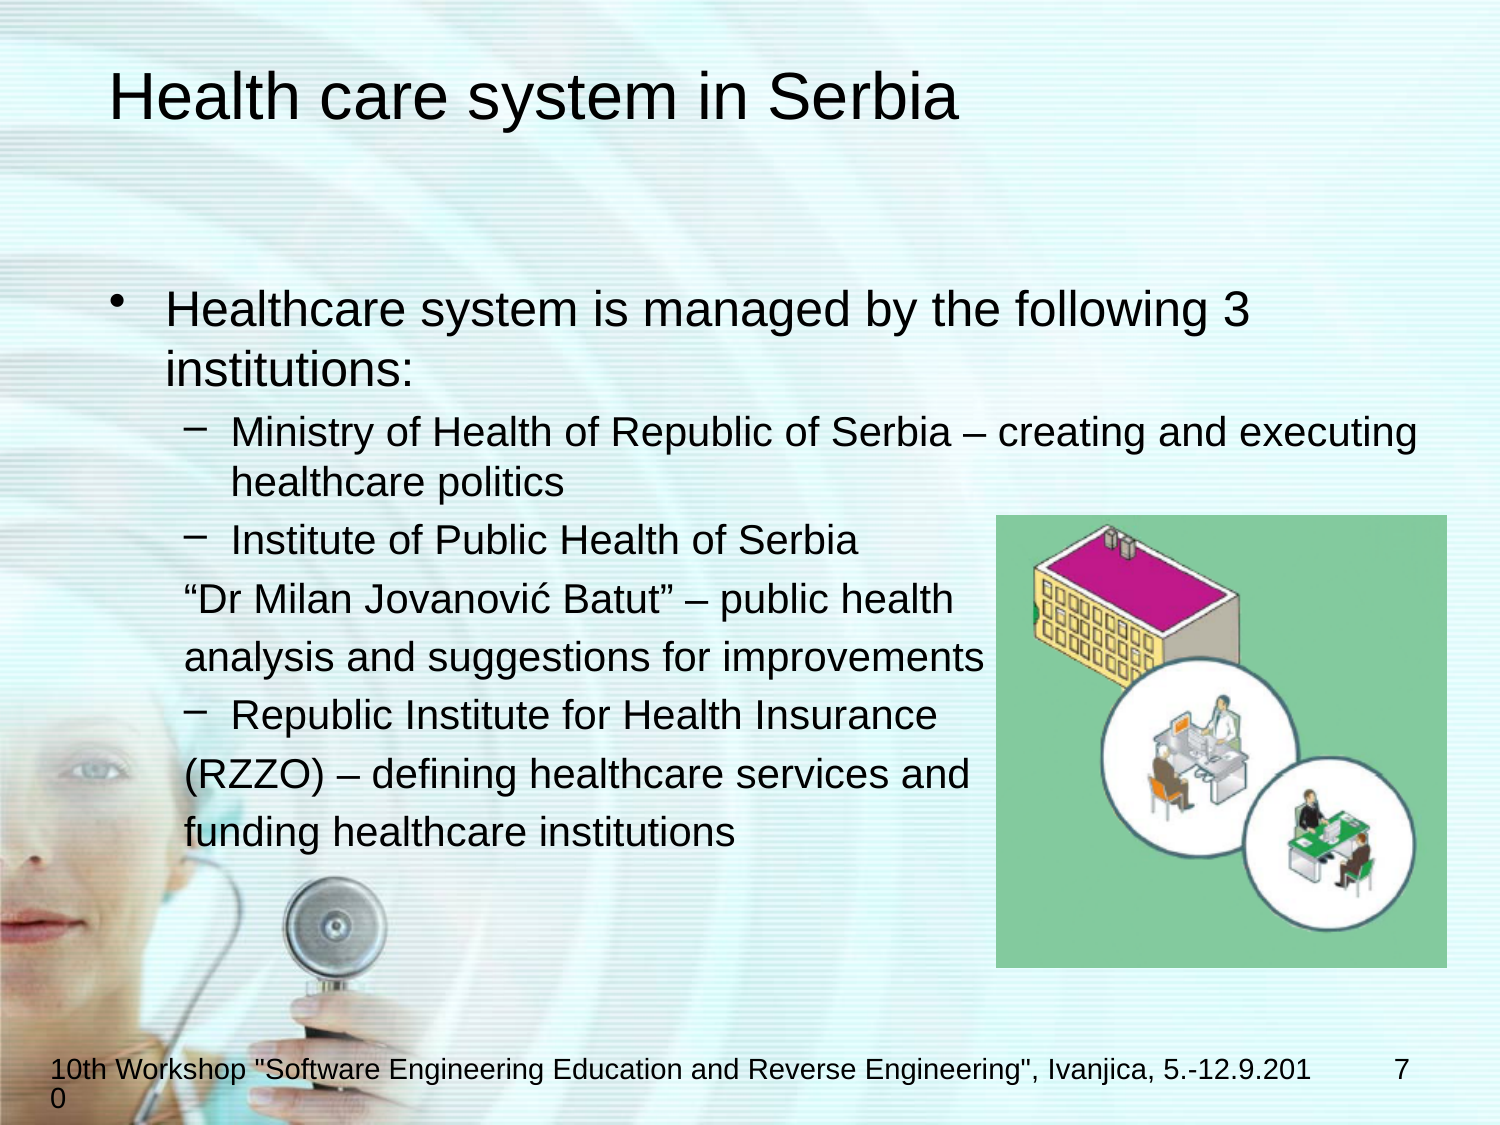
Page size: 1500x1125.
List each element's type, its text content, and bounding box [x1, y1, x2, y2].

footer 10th Workshop "Software Engineering Education and Reverse Engineering", Ivanjica, 5.-12.9.2010 [34, 1042, 1337, 1103]
picture [0, 0, 1500, 1125]
title Health care system in Serbia [93, 44, 1480, 141]
slide_number 7 [1359, 1042, 1426, 1103]
list Healthcare system is managed by the following 3 institutions: Ministry of Health of Republic of Serbia – creating and executing healthcare politics Institute of Public Health of Serbia “Dr Milan Jovanović Batut” – public health analysis and suggestions for improvements Republic Institute for Health Insurance (RZZO) – defining healthcare services and funding healthcare institutions [93, 198, 1480, 1006]
